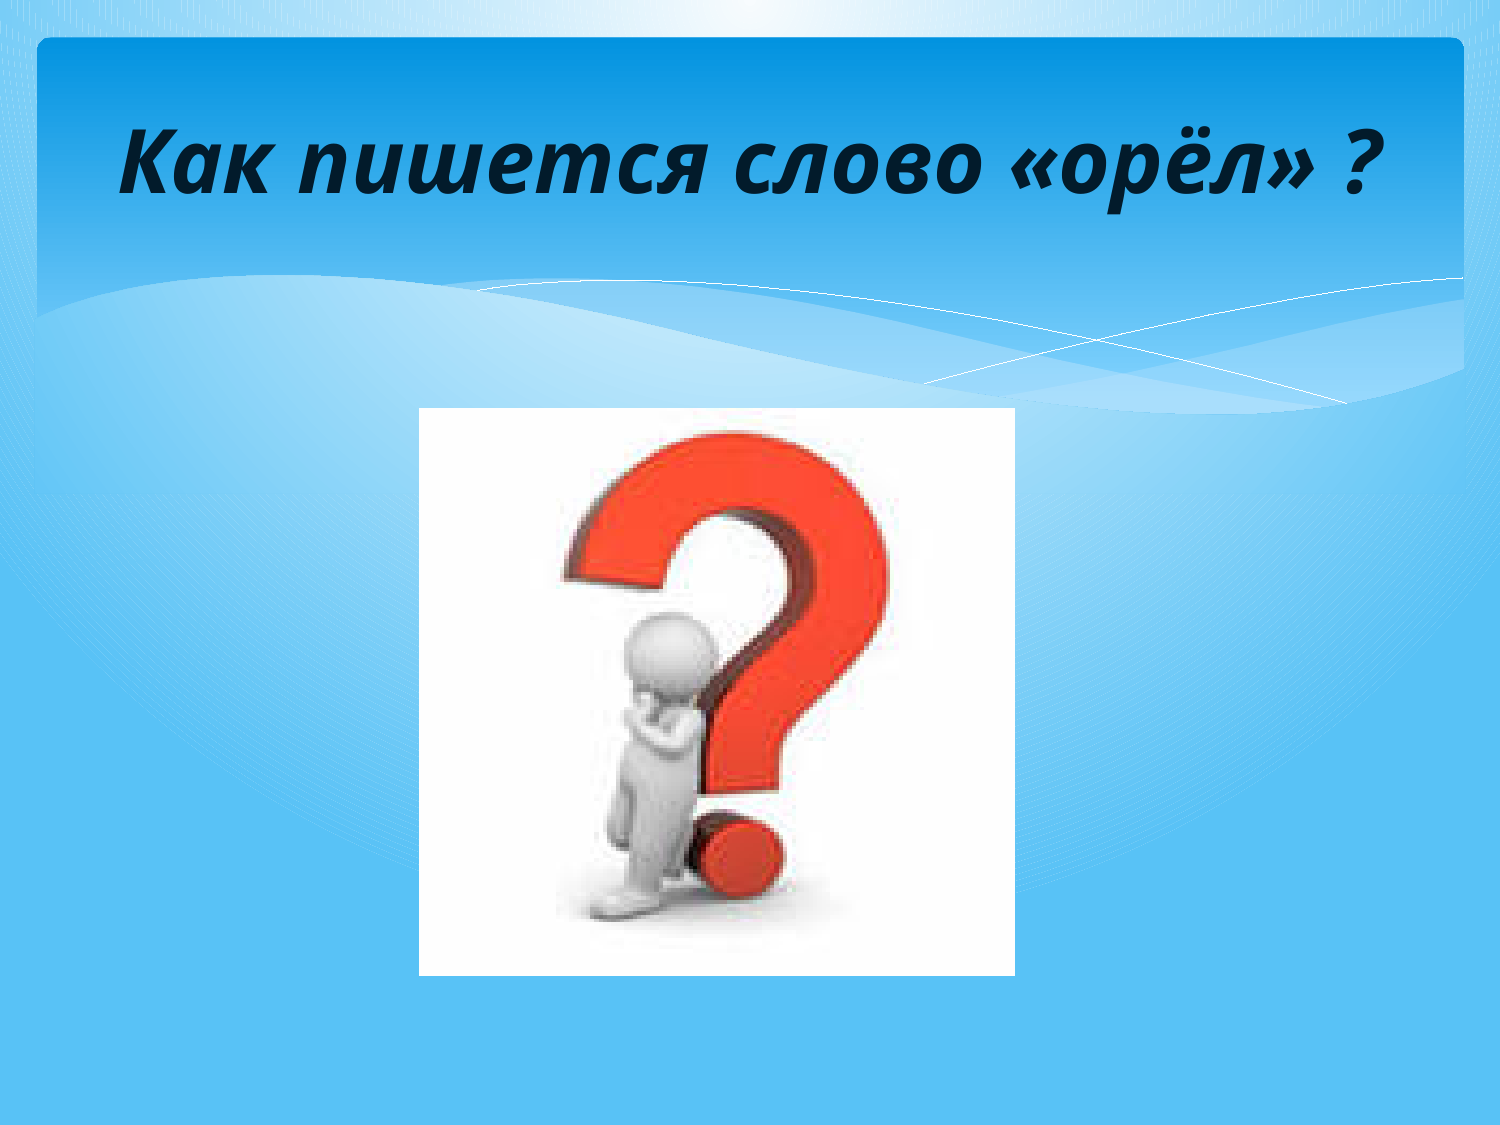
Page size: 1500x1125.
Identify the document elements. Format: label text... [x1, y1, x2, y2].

title Как пишется слово «орёл» ? [75, 55, 1425, 261]
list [418, 408, 1015, 977]
